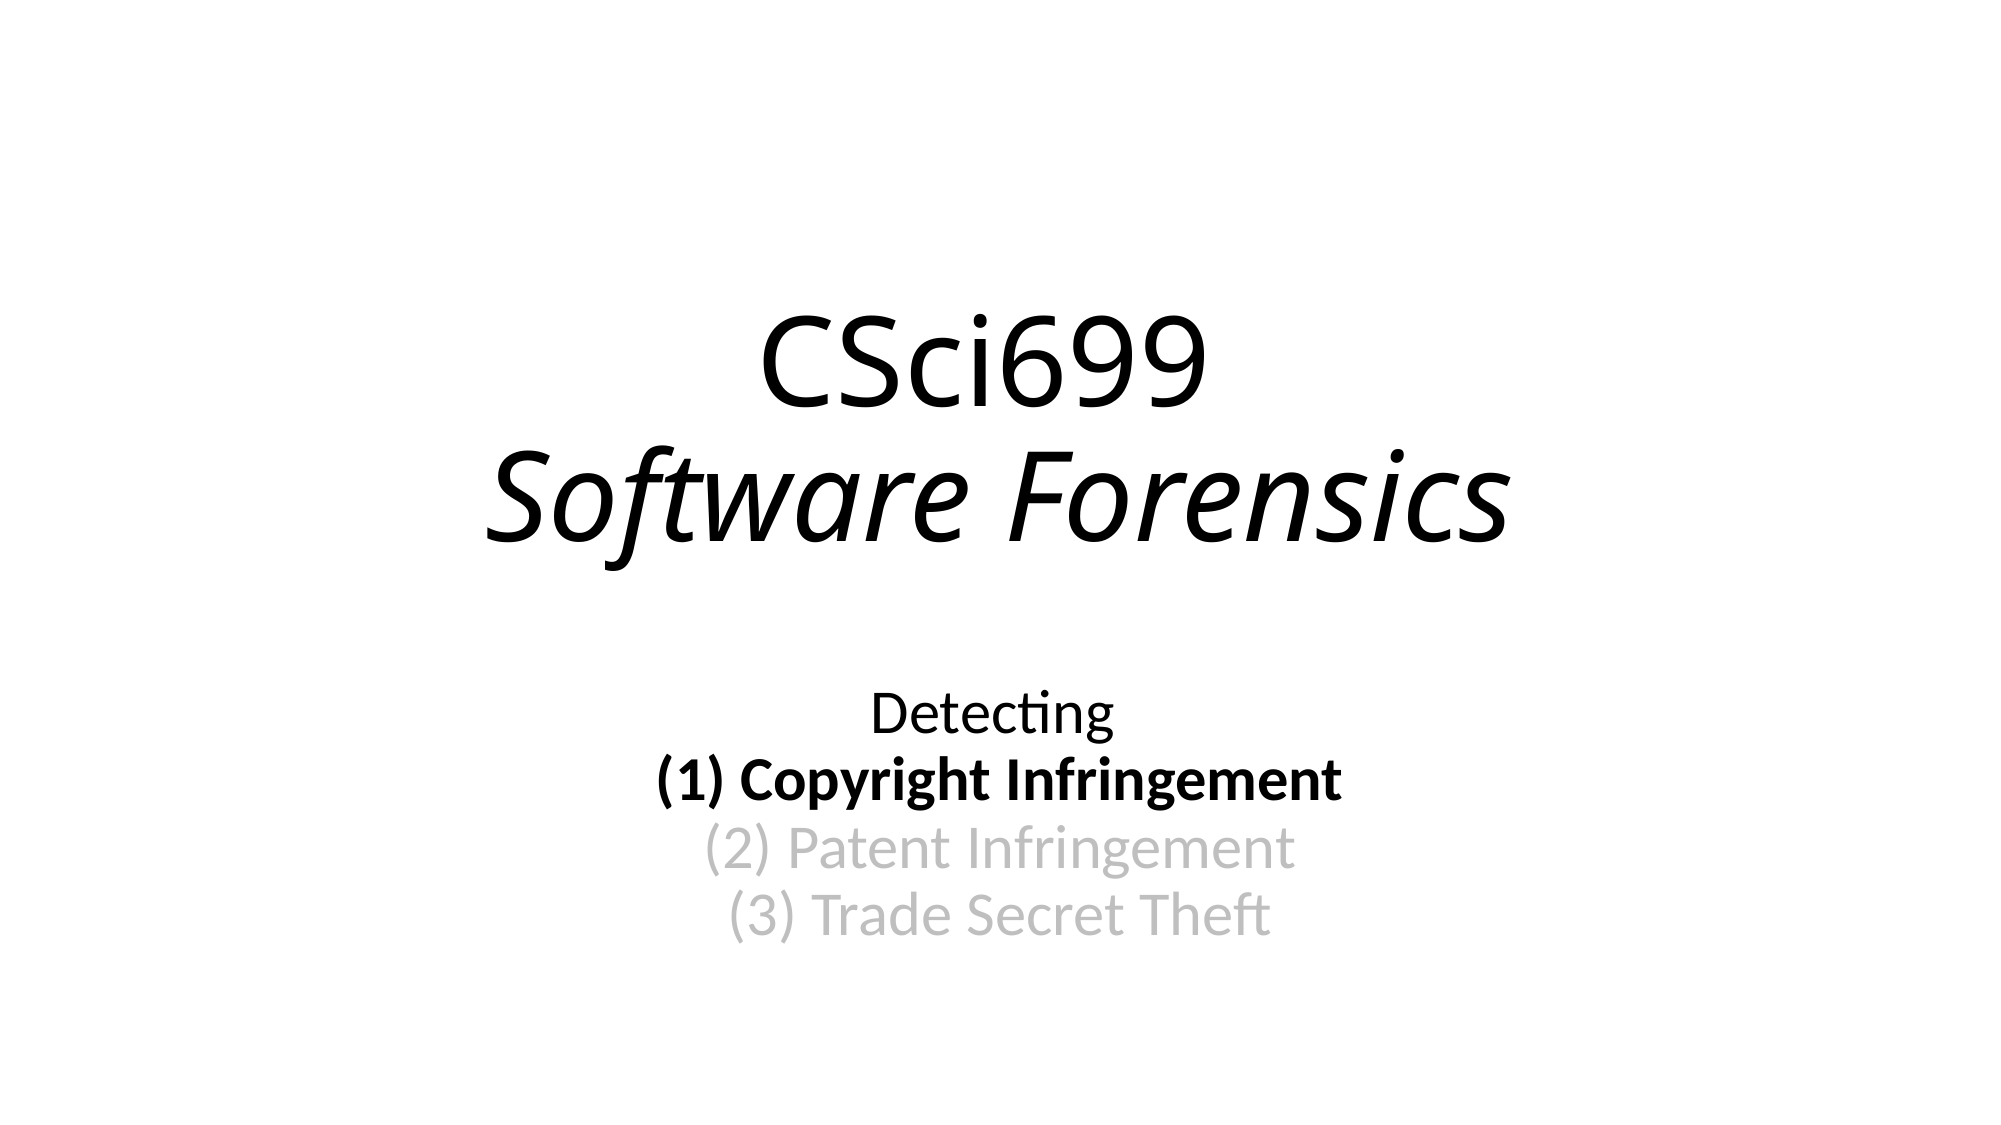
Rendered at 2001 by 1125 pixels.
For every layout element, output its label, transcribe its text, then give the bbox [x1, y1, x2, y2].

subtitle Detecting (1) Copyright Infringement (2) Patent Infringement (3) Trade Secret Theft [249, 590, 1750, 983]
title CSci699 Software Forensics [249, 184, 1750, 576]
